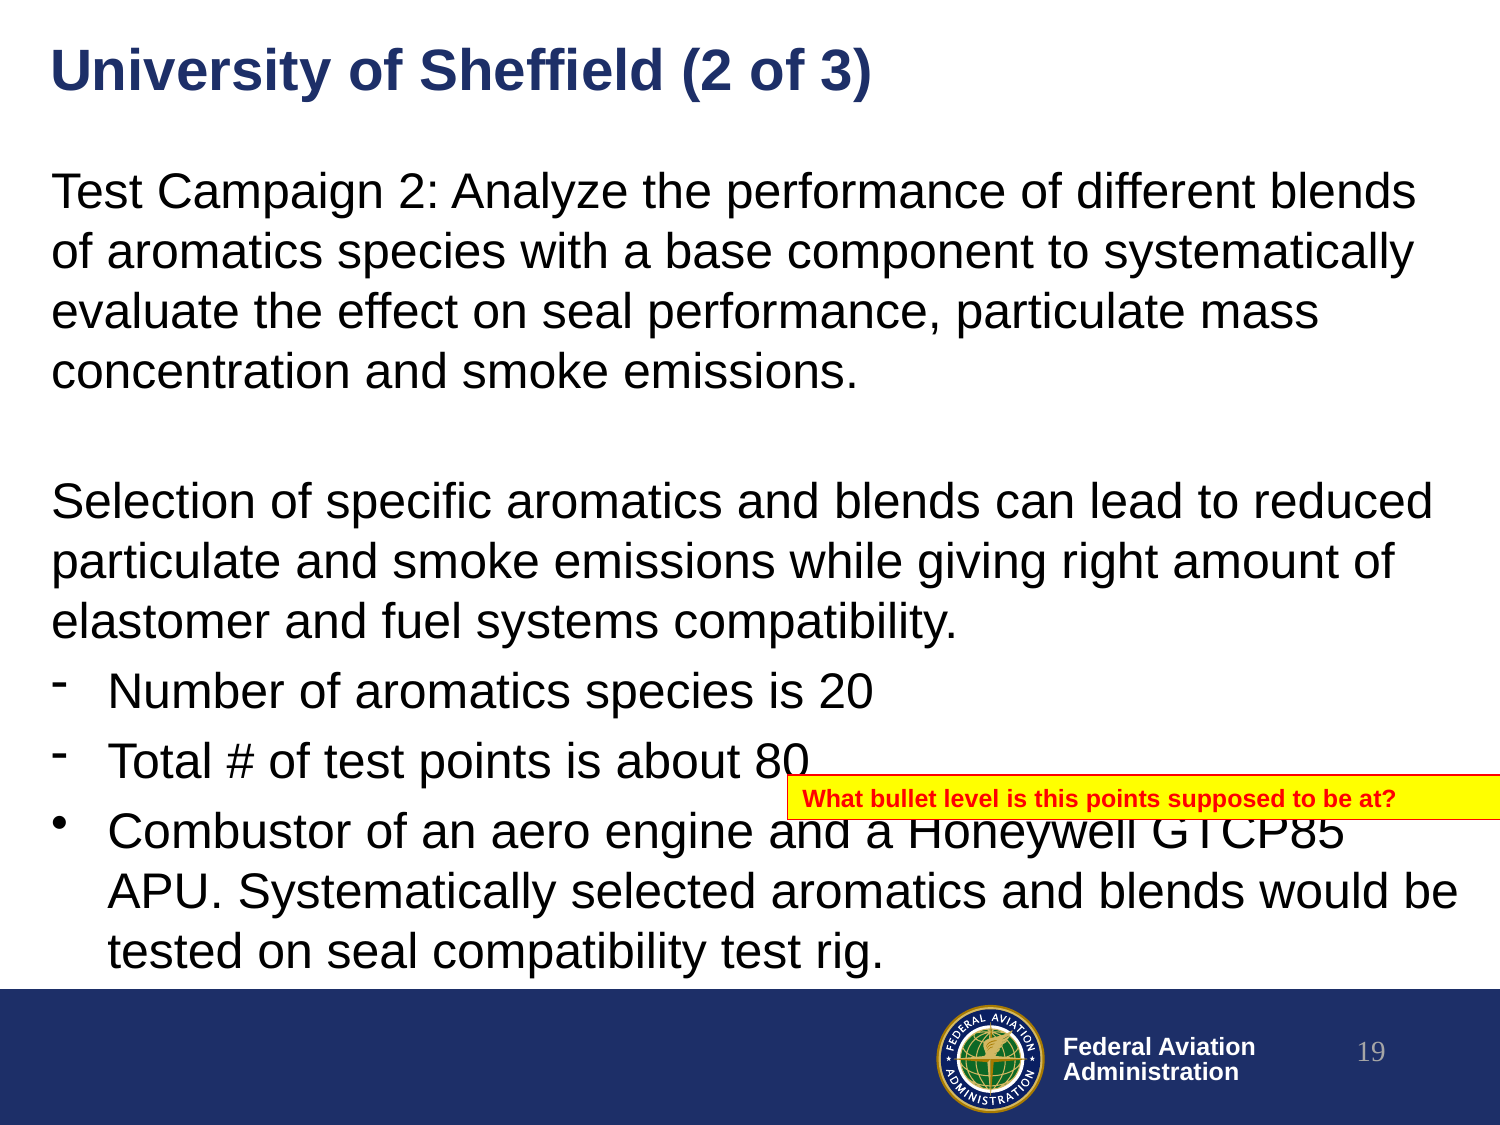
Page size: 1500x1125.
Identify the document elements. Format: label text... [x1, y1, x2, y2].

list Test Campaign 2: Analyze the performance of different blends of aromatics species with a base component to systematically evaluate the effect on seal performance, particulate mass concentration and smoke emissions. Selection of specific aromatics and blends can lead to reduced particulate and smoke emissions while giving right amount of elastomer and fuel systems compatibility. Number of aromatics species is 20 Total # of test points is about 80 Combustor of an aero engine and a Honeywell GTCP85 APU. Systematically selected aromatics and blends would be tested on seal compatibility test rig. [35, 150, 1476, 976]
text_box What bullet level is this points supposed to be at? [787, 774, 1500, 820]
slide_number 19 [1088, 1025, 1402, 1100]
title University of Sheffield (2 of 3) [34, 17, 1482, 118]
